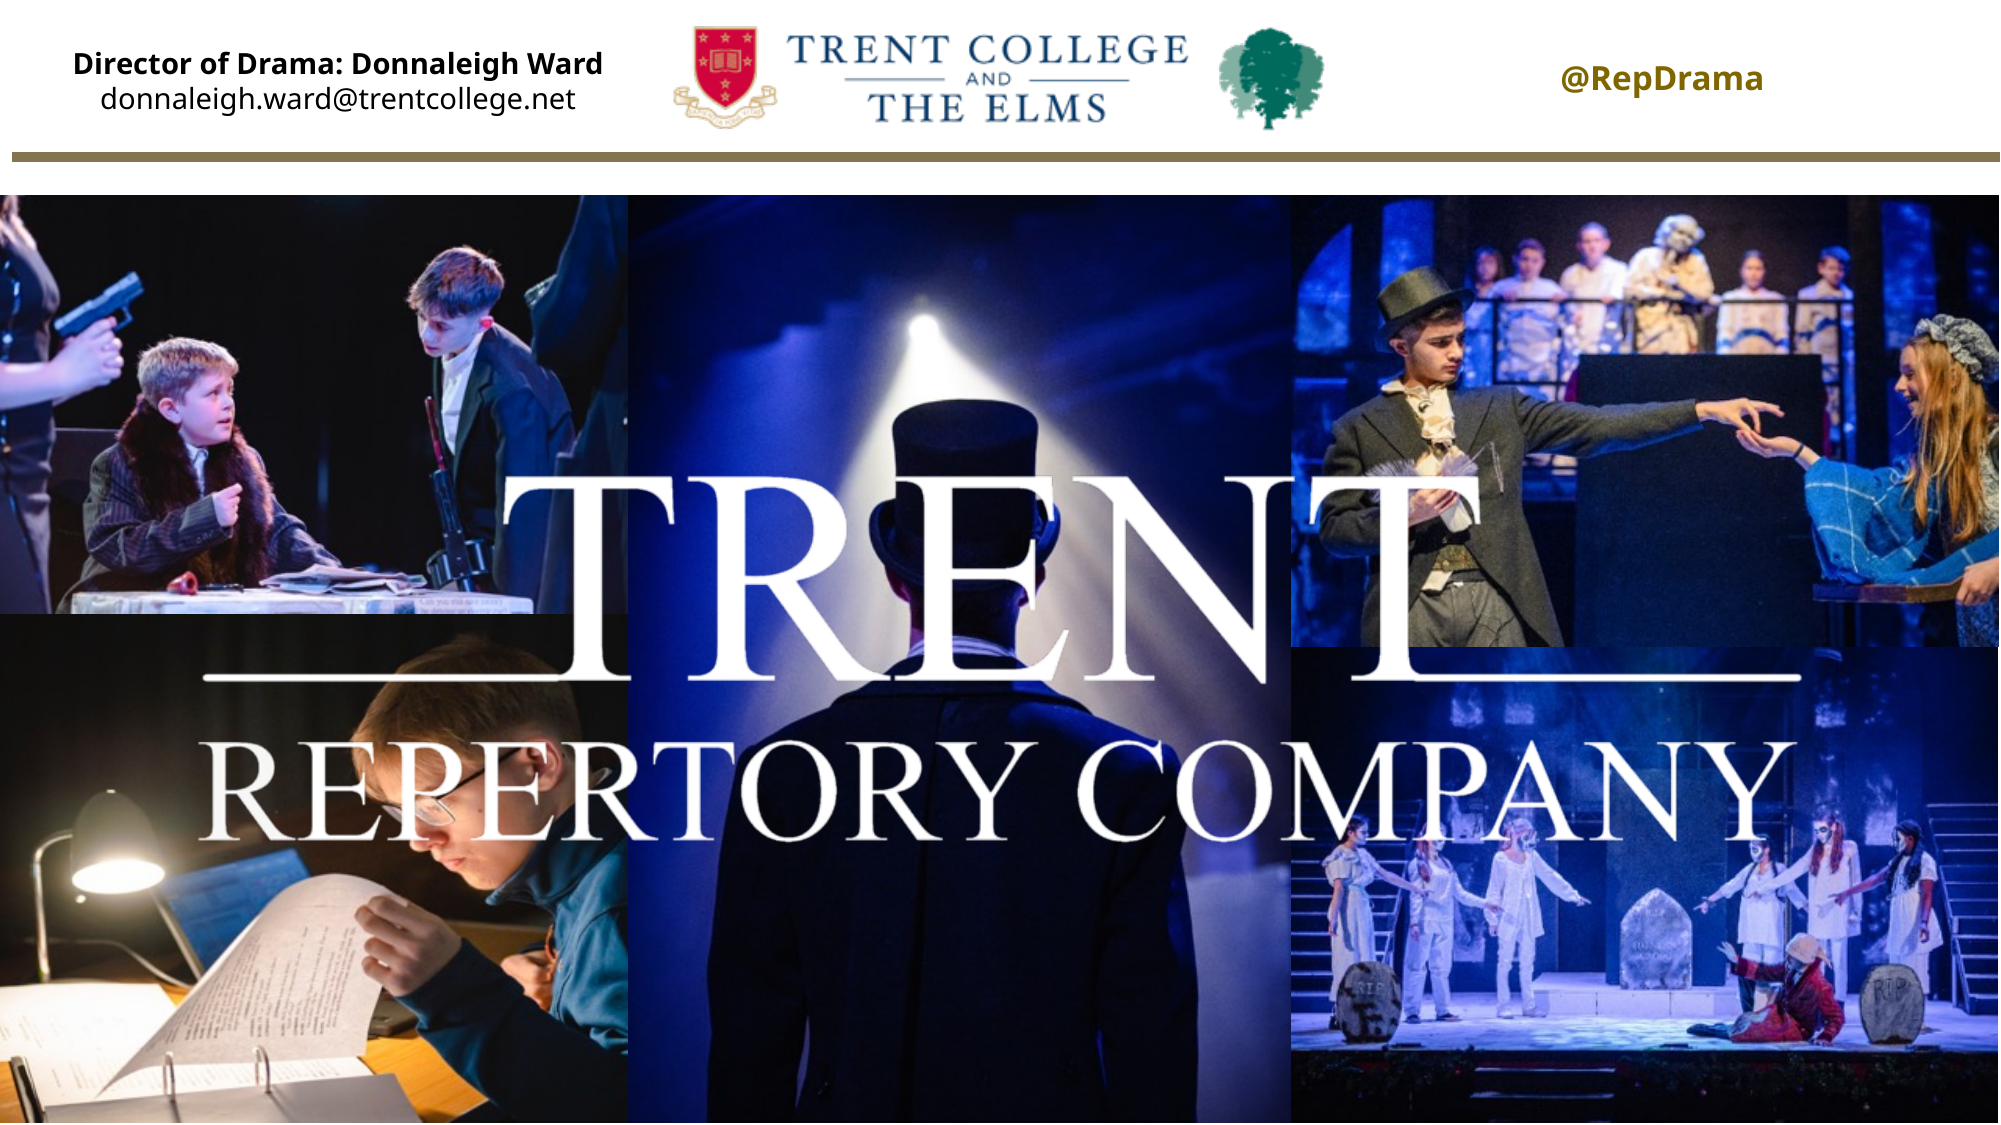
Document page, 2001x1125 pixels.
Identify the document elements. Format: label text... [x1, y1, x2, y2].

text_box Director of Drama: Donnaleigh Ward donnaleigh.ward@trentcollege.net [13, 16, 664, 145]
picture [657, 14, 1343, 146]
picture [0, 195, 2000, 1123]
text_box @RepDrama [1538, 13, 2000, 142]
